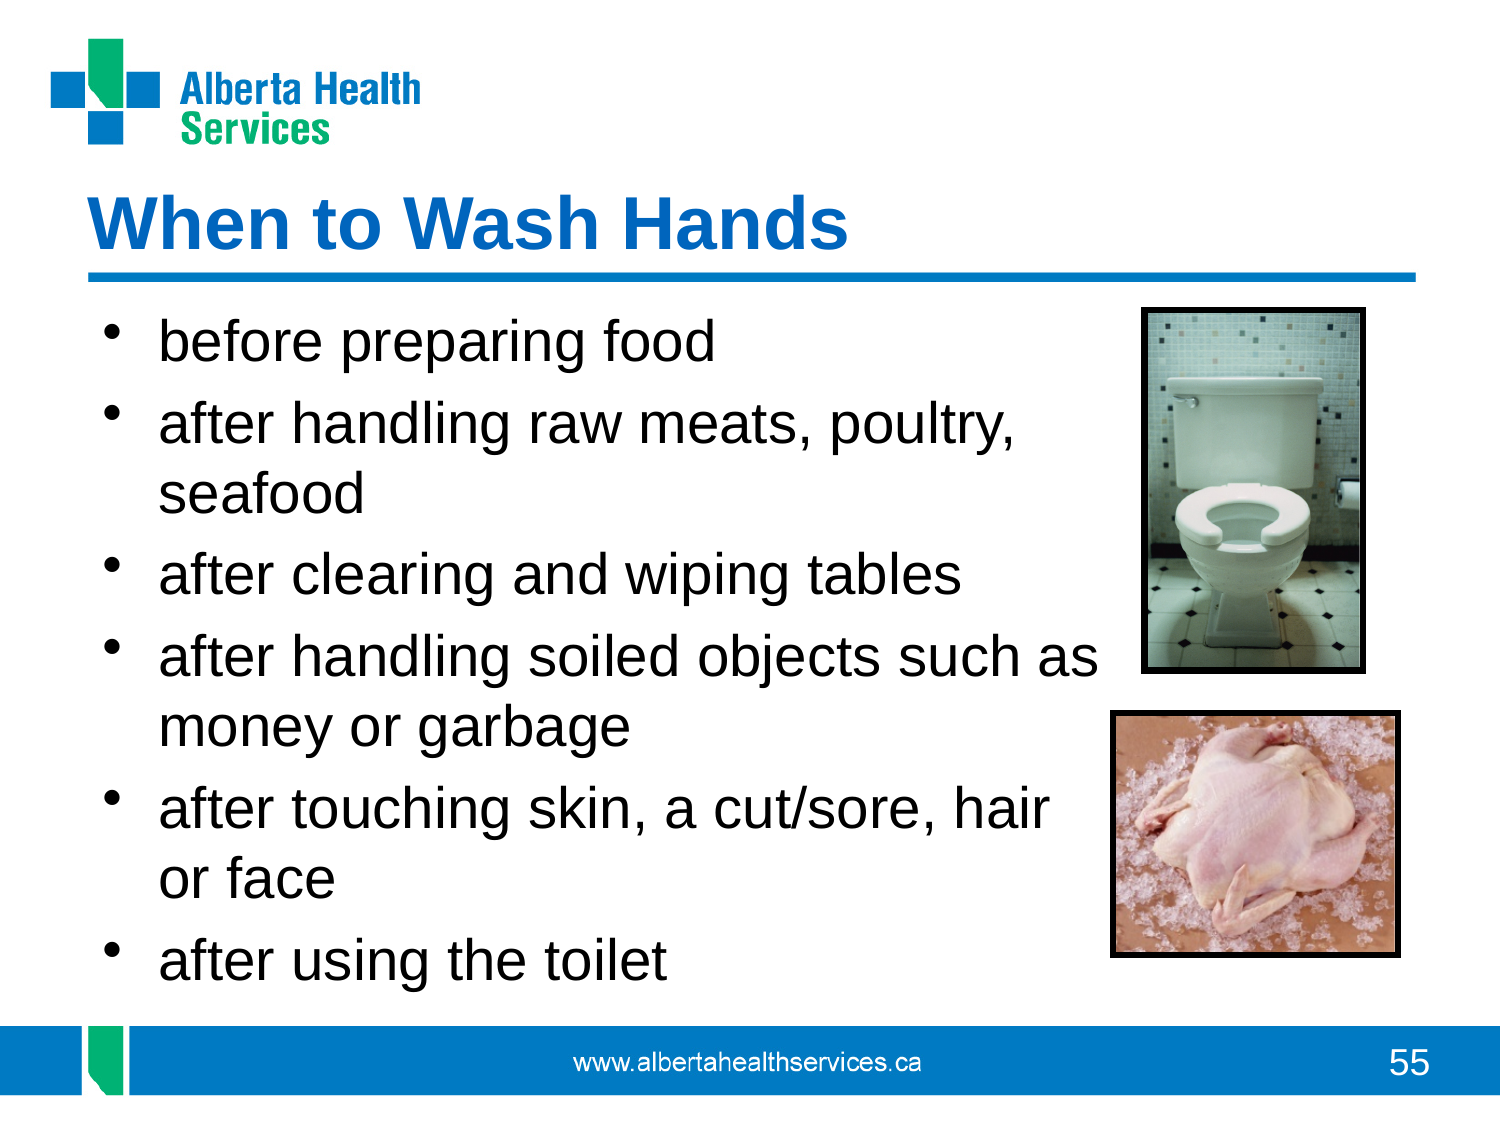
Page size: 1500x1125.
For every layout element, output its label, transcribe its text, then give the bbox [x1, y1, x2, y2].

picture [0, 21, 1500, 1112]
picture [1147, 312, 1360, 668]
title When to Wash Hands [0, 125, 1417, 314]
picture [1115, 715, 1395, 953]
list before preparing food after handling raw meats, poultry, seafood after clearing and wiping tables after handling soiled objects such as money or garbage after touching skin, a cut/sore, hair or face after using the toilet [86, 295, 1117, 986]
